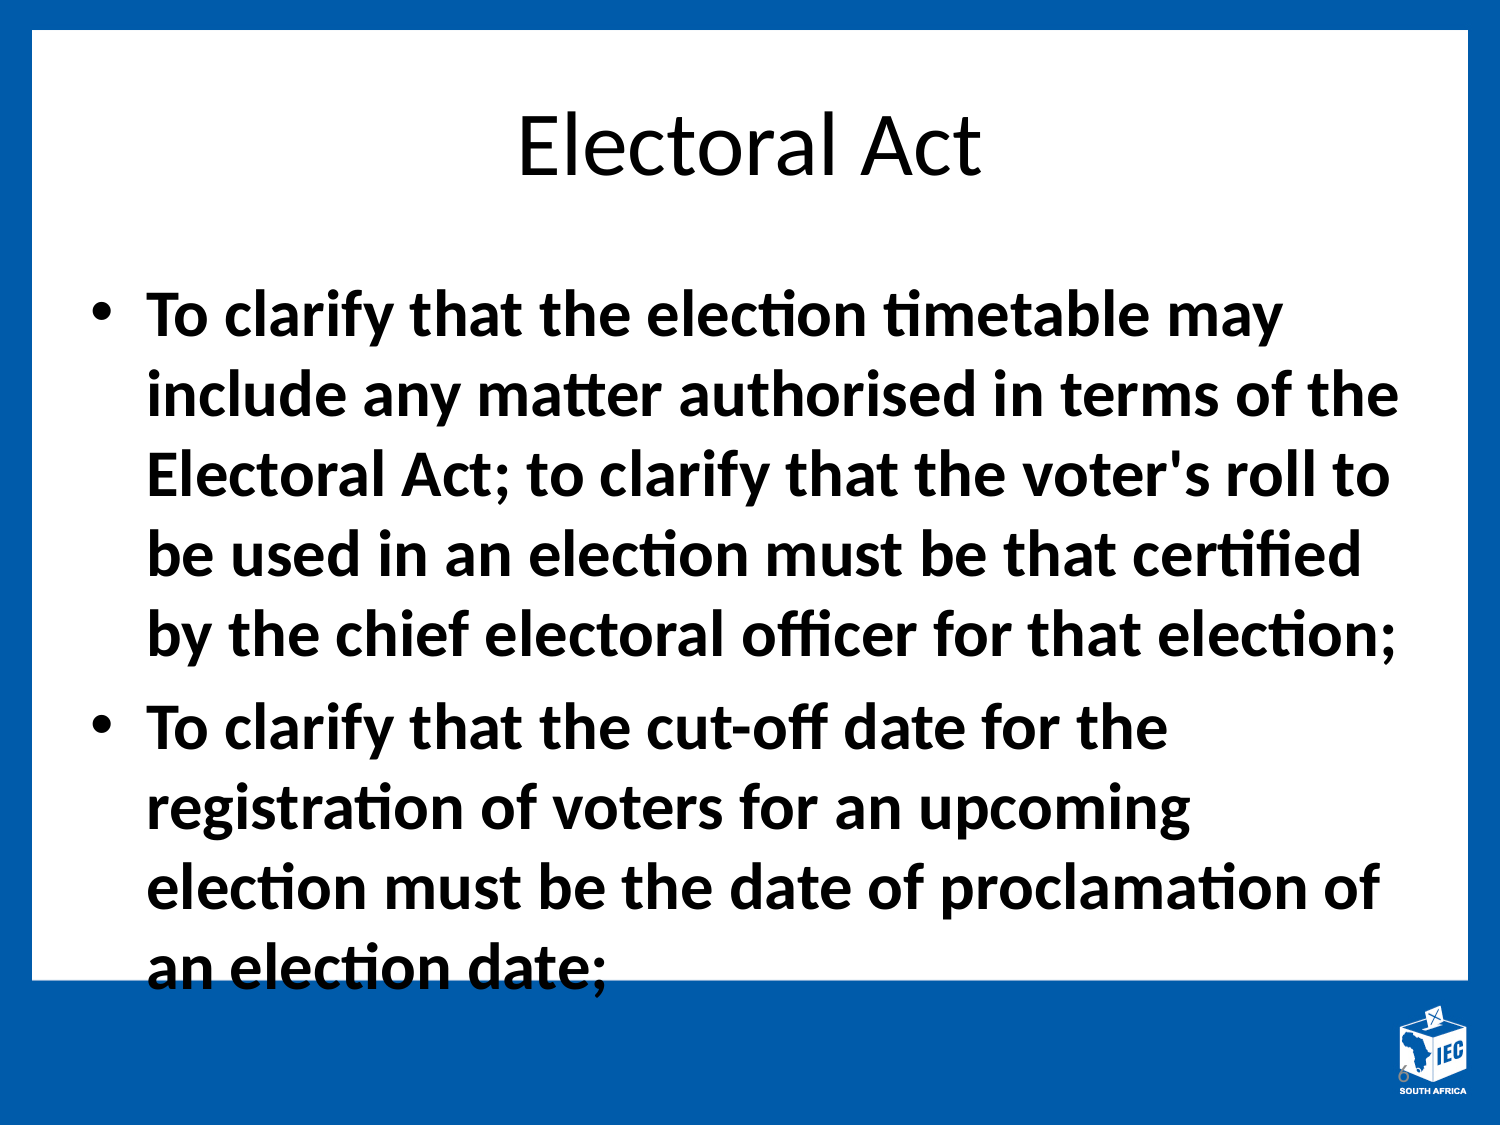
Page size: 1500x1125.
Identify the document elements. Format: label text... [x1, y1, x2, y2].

list To clarify that the election timetable may include any matter authorised in terms of the Electoral Act; to clarify that the voter's roll to be used in an election must be that certified by the chief electoral officer for that election; To clarify that the cut-off date for the registration of voters for an upcoming election must be the date of proclamation of an election date; [75, 262, 1425, 1005]
title Electoral Act [75, 45, 1425, 233]
picture [0, 0, 1500, 1125]
slide_number 6 [1074, 1042, 1425, 1103]
